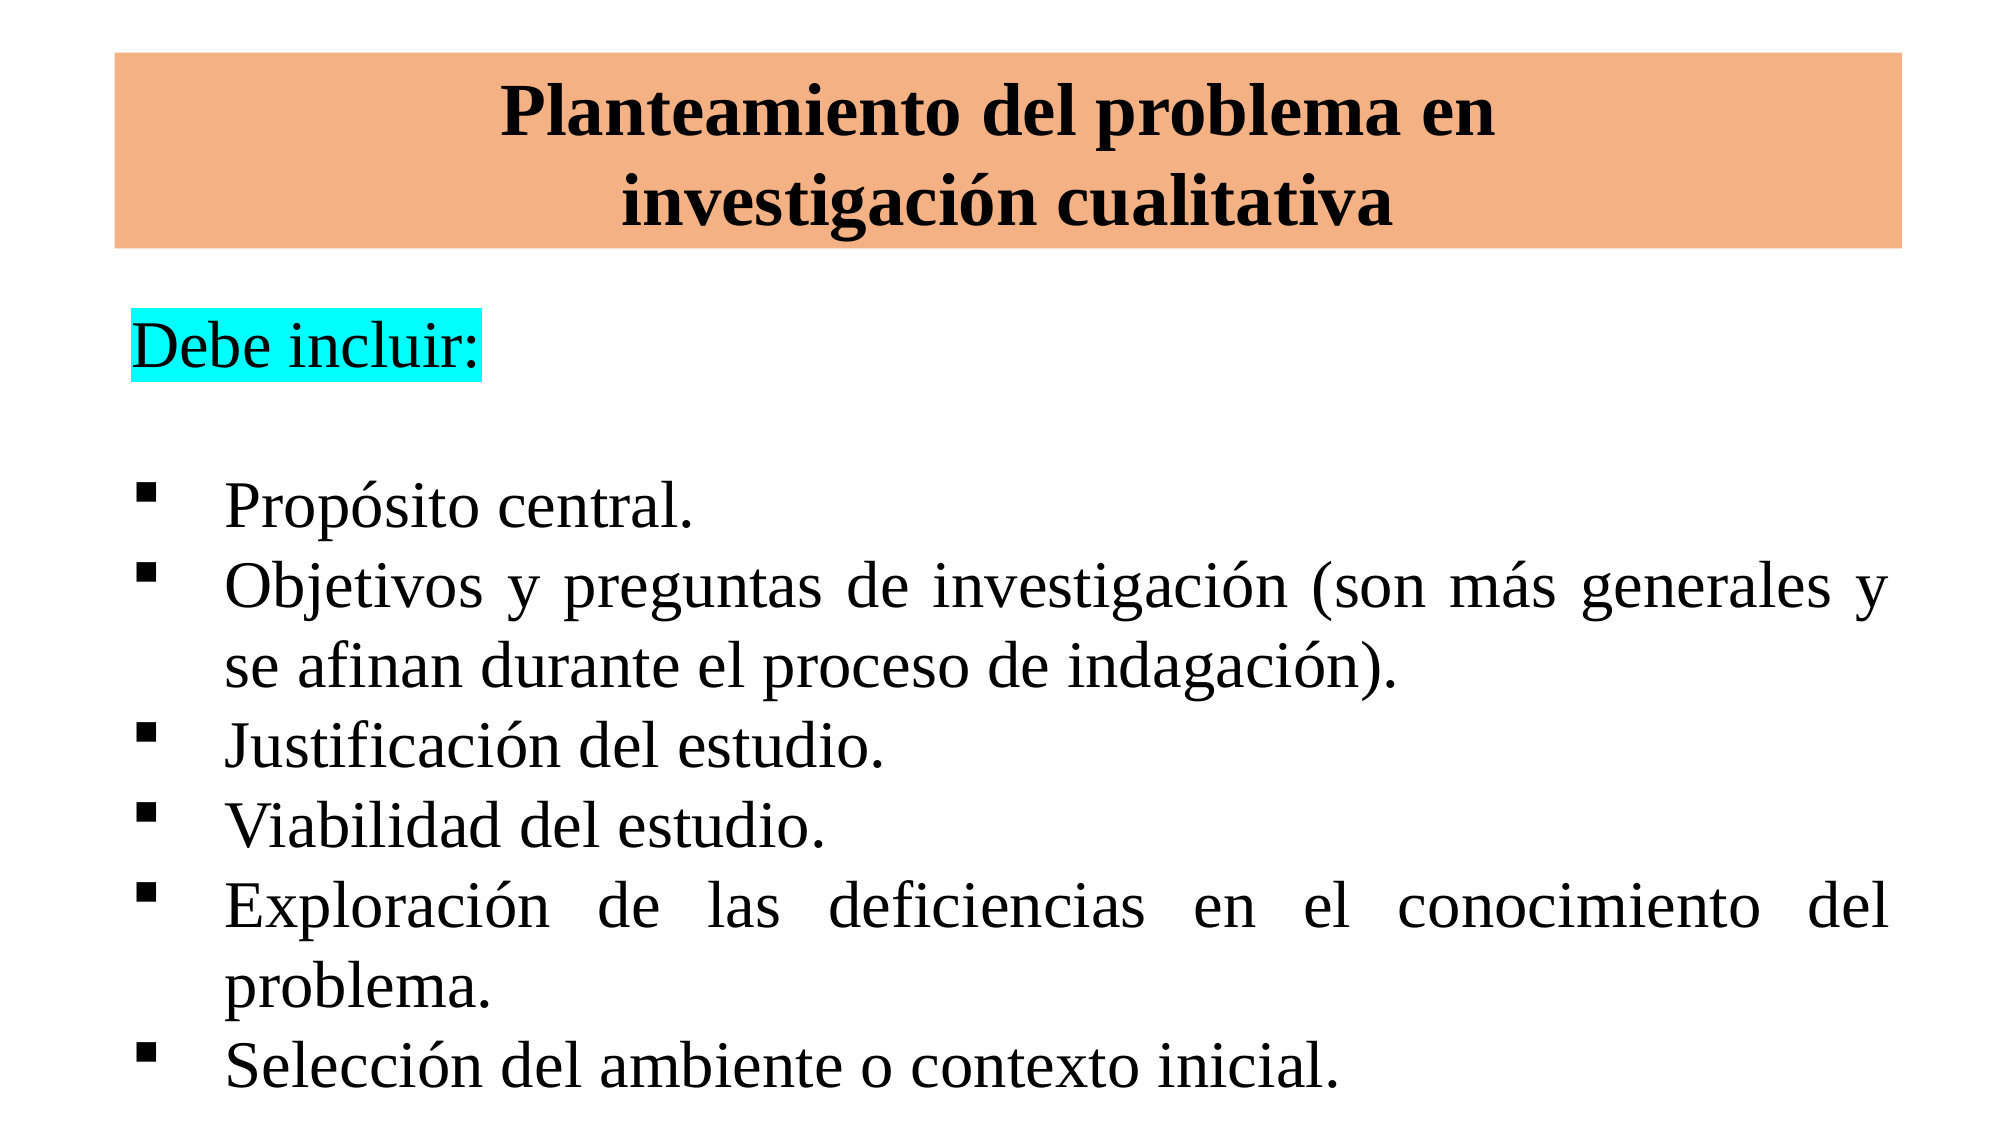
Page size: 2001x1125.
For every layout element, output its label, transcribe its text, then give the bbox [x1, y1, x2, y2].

title Planteamiento del problema en investigación cualitativa [114, 52, 1902, 249]
subtitle Debe incluir: Propósito central. Objetivos y preguntas de investigación (son más generales y se afinan durante el proceso de indagación). Justificación del estudio. Viabilidad del estudio. Exploración de las deficiencias en el conocimiento del problema. Selección del ambiente o contexto inicial. [116, 293, 1908, 733]
